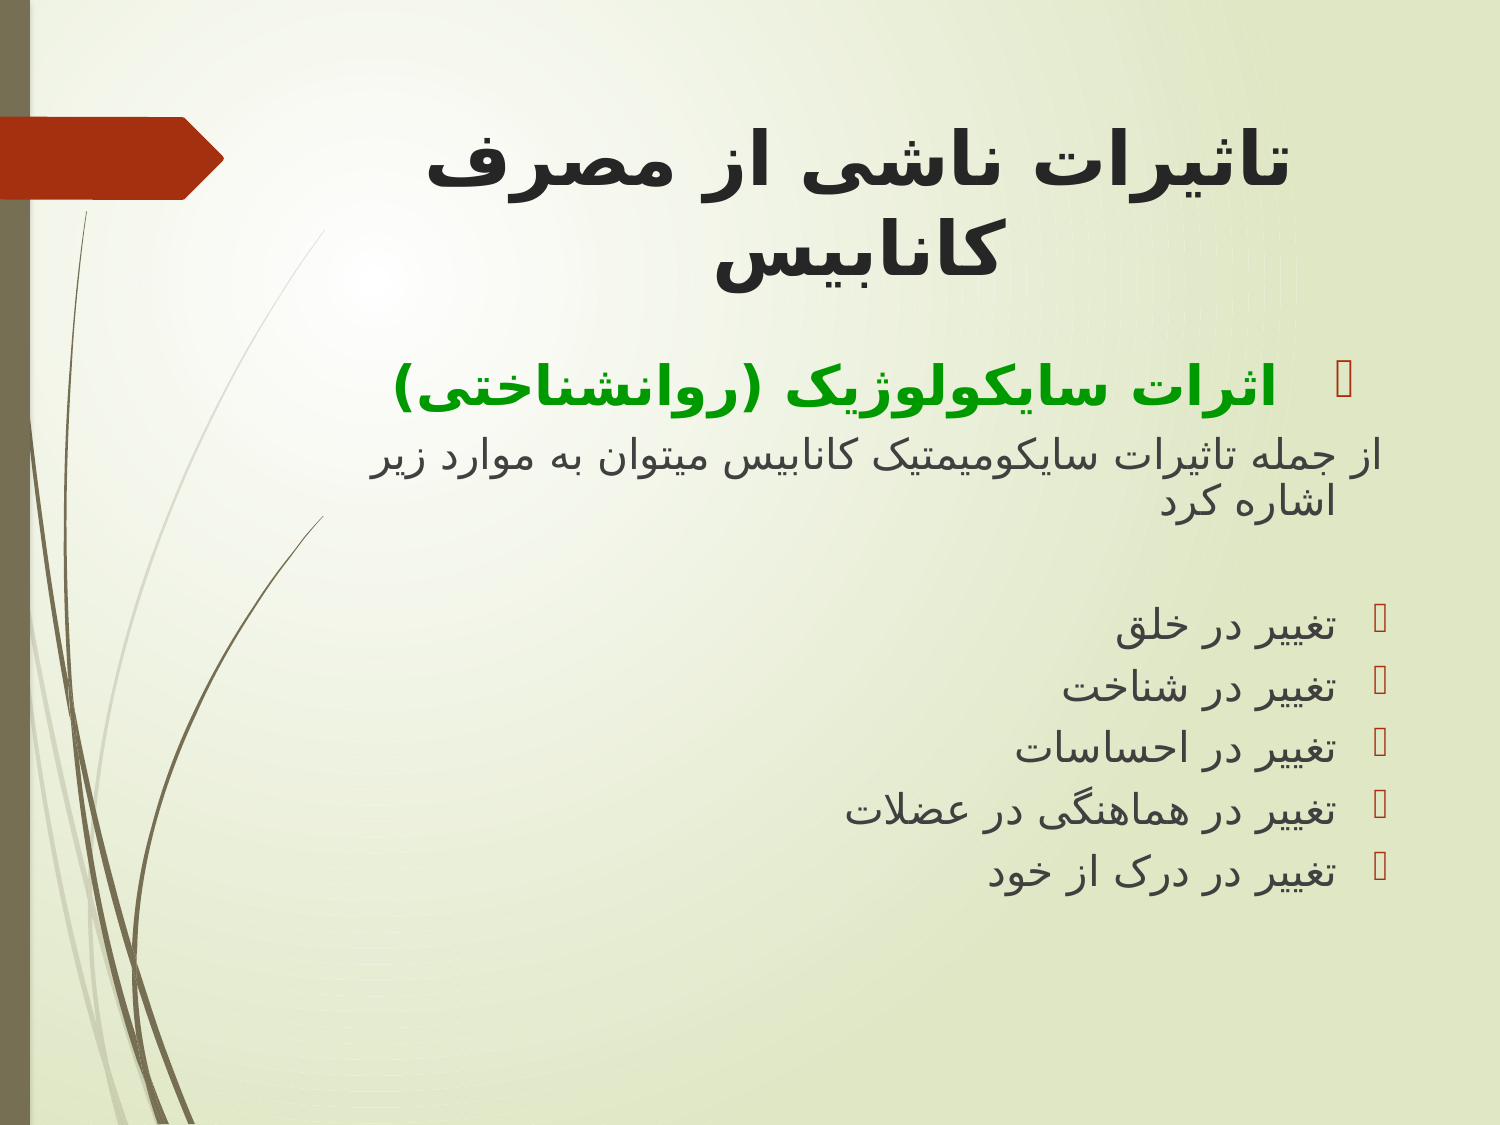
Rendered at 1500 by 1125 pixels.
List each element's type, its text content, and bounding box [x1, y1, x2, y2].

title تاثیرات ناشی از مصرف کانابیس [319, 102, 1400, 313]
list اثرات سایکولوژیک (روانشناختی) از جمله تاثیرات سایکومیمتیک کانابیس میتوان به موارد زیر اشاره کرد تغییر در خلق تغییر در شناخت تغییر در احساسات تغییر در هماهنگی در عضلات تغییر در درک از خود [318, 350, 1400, 970]
